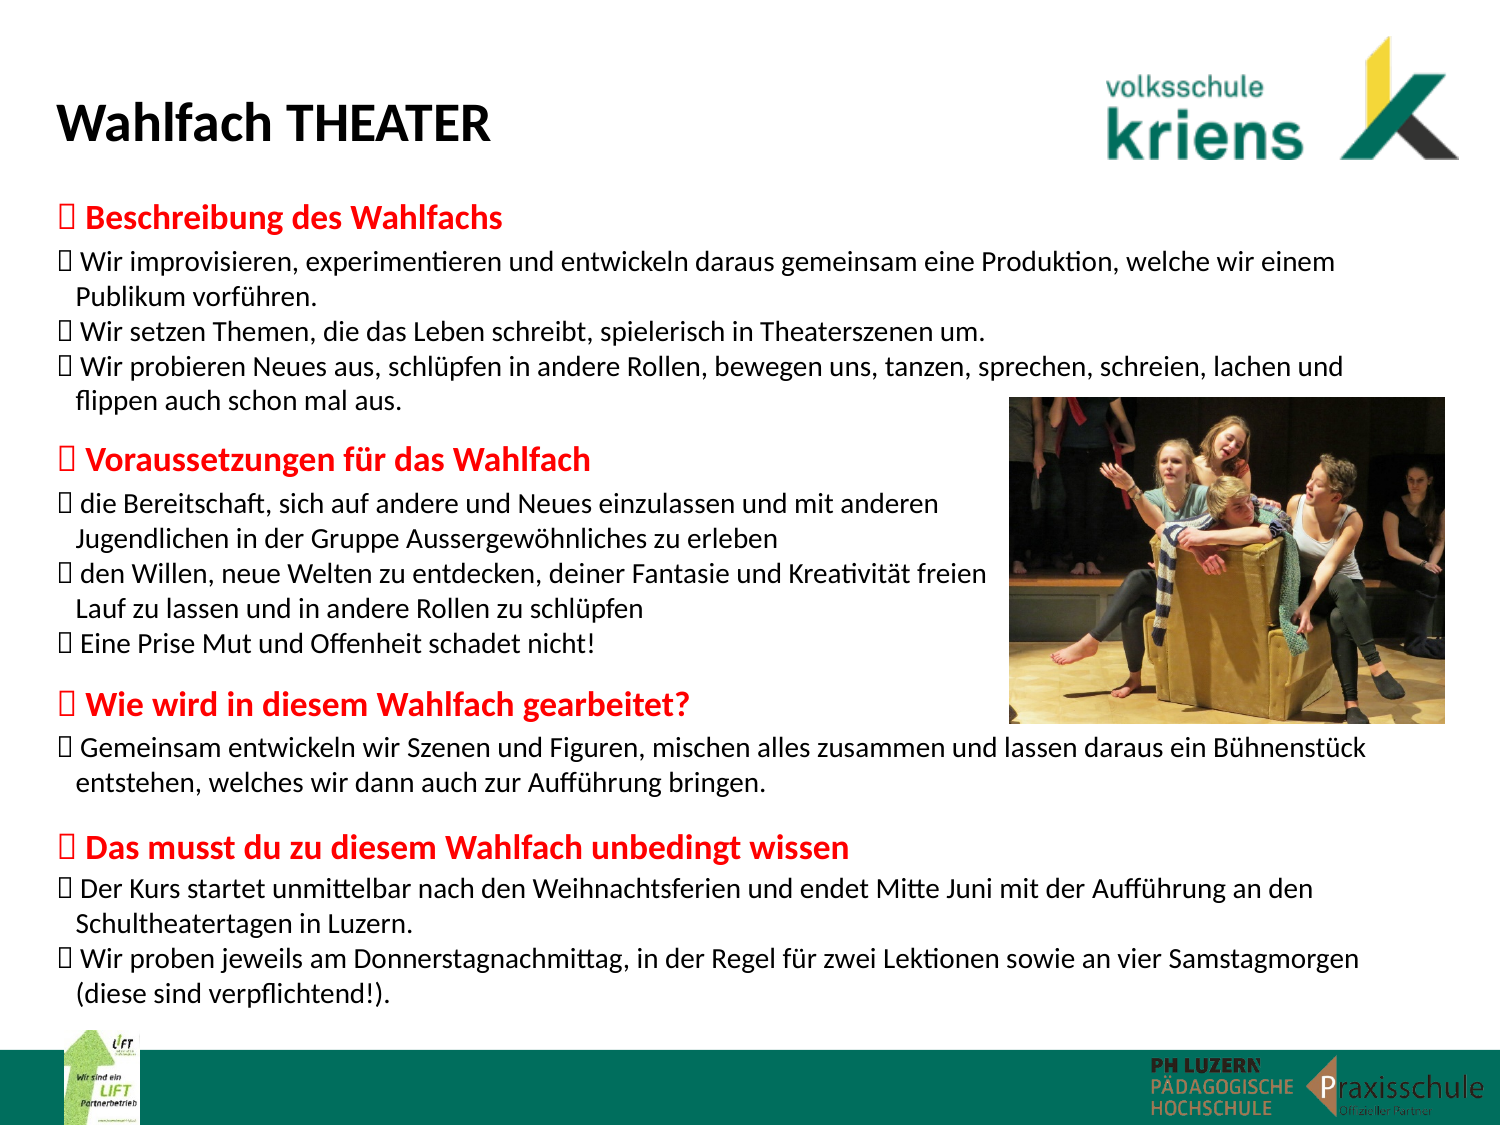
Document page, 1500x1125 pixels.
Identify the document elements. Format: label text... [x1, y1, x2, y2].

picture [1151, 1054, 1484, 1118]
picture [1106, 36, 1459, 160]
text_box Wahlfach THEATER [41, 78, 1069, 161]
picture [64, 1030, 140, 1125]
text_box  Beschreibung des Wahlfachs  Wir improvisieren, experimentieren und entwickeln daraus gemeinsam eine Produktion, welche wir einem Publikum vorführen.  Wir setzen Themen, die das Leben schreibt, spielerisch in Theaterszenen um.  Wir probieren Neues aus, schlüpfen in andere Rollen, bewegen uns, tanzen, sprechen, schreien, lachen und flippen auch schon mal aus. [41, 196, 1424, 415]
text_box  Voraussetzungen für das Wahlfach  die Bereitschaft, sich auf andere und Neues einzulassen und mit anderen Jugendlichen in der Gruppe Aussergewöhnliches zu erleben  den Willen, neue Welten zu entdecken, deiner Fantasie und Kreativität freien Lauf zu lassen und in andere Rollen zu schlüpfen  Eine Prise Mut und Offenheit schadet nicht! [41, 438, 1004, 657]
picture [1009, 396, 1445, 724]
text_box  Das musst du zu diesem Wahlfach unbedingt wissen  Der Kurs startet unmittelbar nach den Weihnachtsferien und endet Mitte Juni mit der Aufführung an den Schultheatertagen in Luzern.  Wir proben jeweils am Donnerstagnachmittag, in der Regel für zwei Lektionen sowie an vier Samstagmorgen (diese sind verpflichtend!). [41, 822, 1424, 1012]
text_box  Wie wird in diesem Wahlfach gearbeitet?  Gemeinsam entwickeln wir Szenen und Figuren, mischen alles zusammen und lassen daraus ein Bühnenstück entstehen, welches wir dann auch zur Aufführung bringen. [41, 680, 1424, 799]
